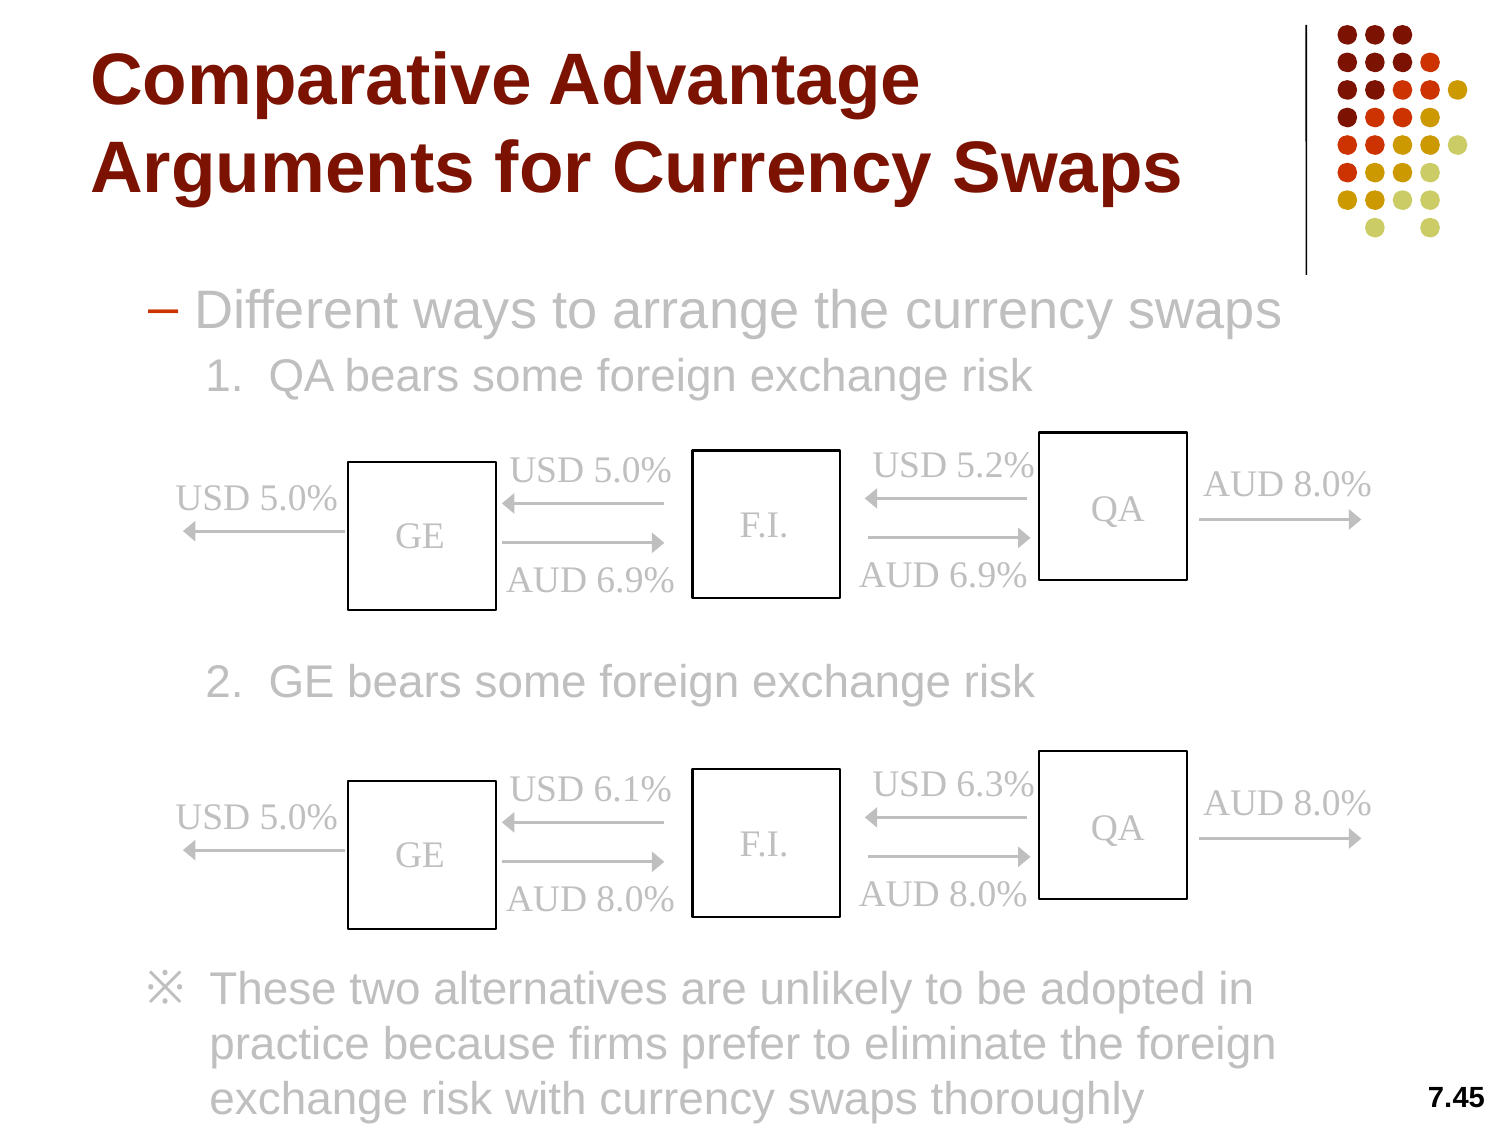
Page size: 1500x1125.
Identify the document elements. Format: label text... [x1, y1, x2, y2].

title Comparative Advantage Arguments for Currency Swaps [75, 42, 1306, 196]
slide_number 7.45 [1400, 1070, 1500, 1125]
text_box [159, 432, 1389, 610]
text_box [159, 751, 1389, 929]
text_box Different ways to arrange the currency swaps QA bears some foreign exchange risk GE bears some foreign exchange risk These two alternatives are unlikely to be adopted in practice because firms prefer to eliminate the foreign exchange risk with currency swaps thoroughly [76, 267, 1412, 1125]
